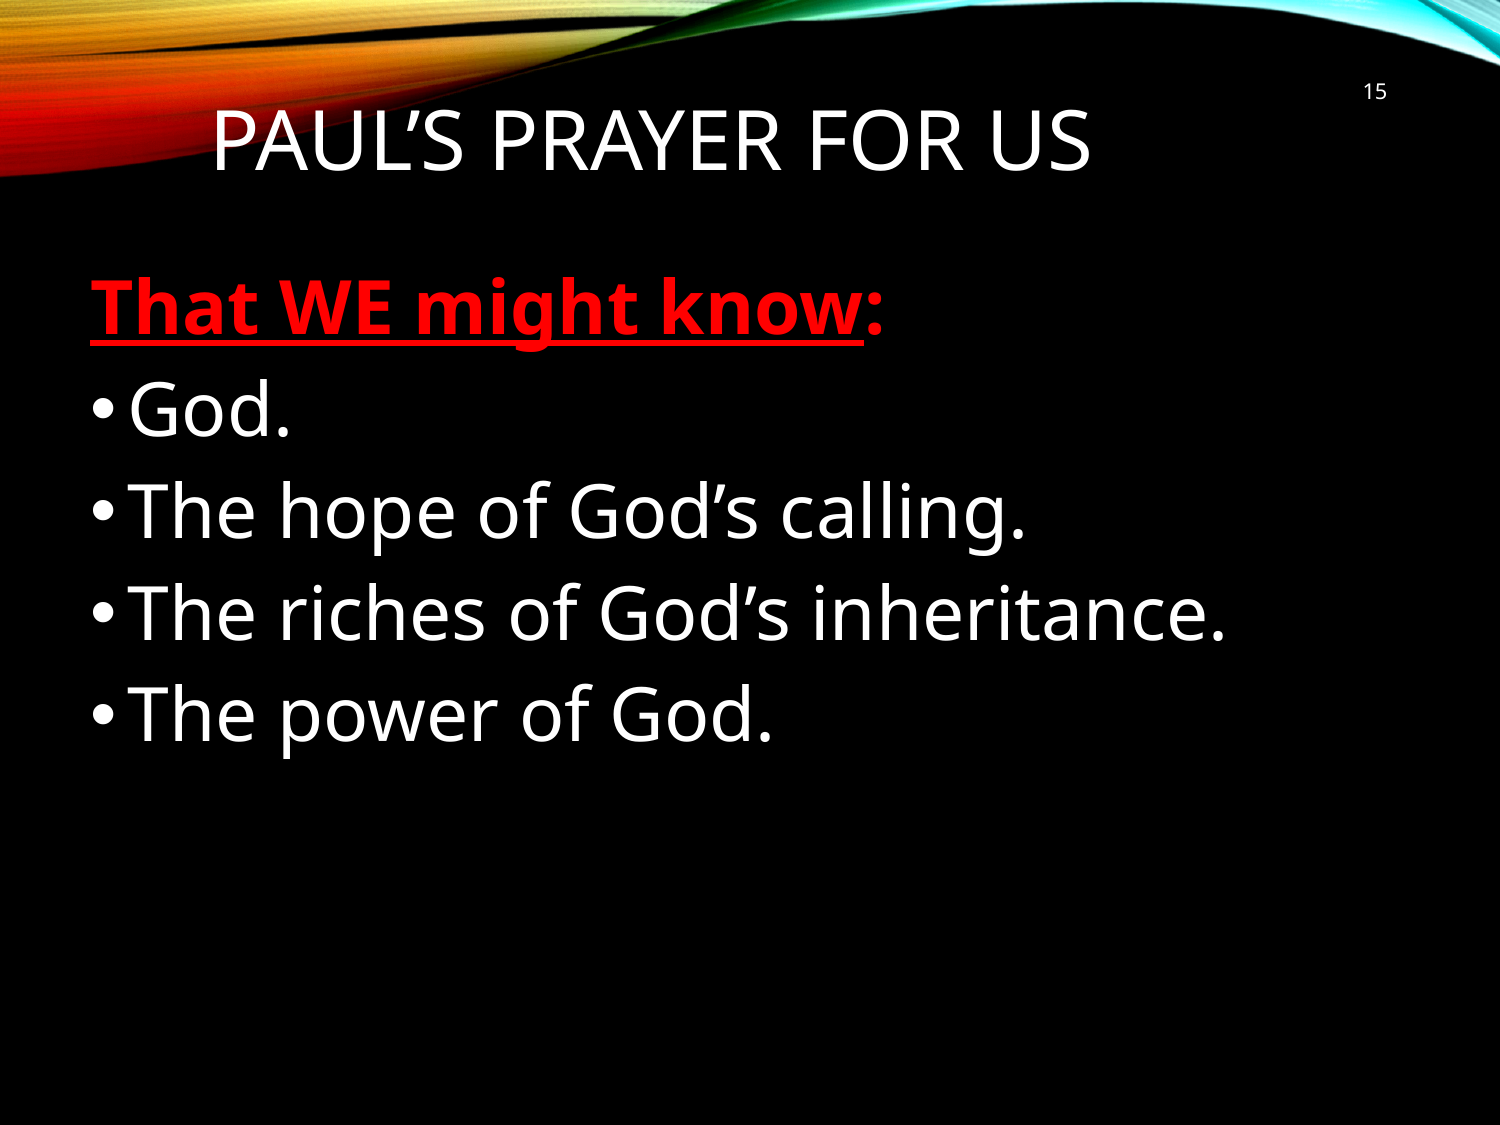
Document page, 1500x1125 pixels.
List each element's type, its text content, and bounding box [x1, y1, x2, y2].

title Paul’s Prayer For US [62, 42, 1109, 245]
slide_number 15 [1078, 62, 1403, 123]
list That WE might know: God. The hope of God’s calling. The riches of God’s inheritance. The power of God. [75, 262, 1425, 916]
picture [0, 0, 1500, 178]
